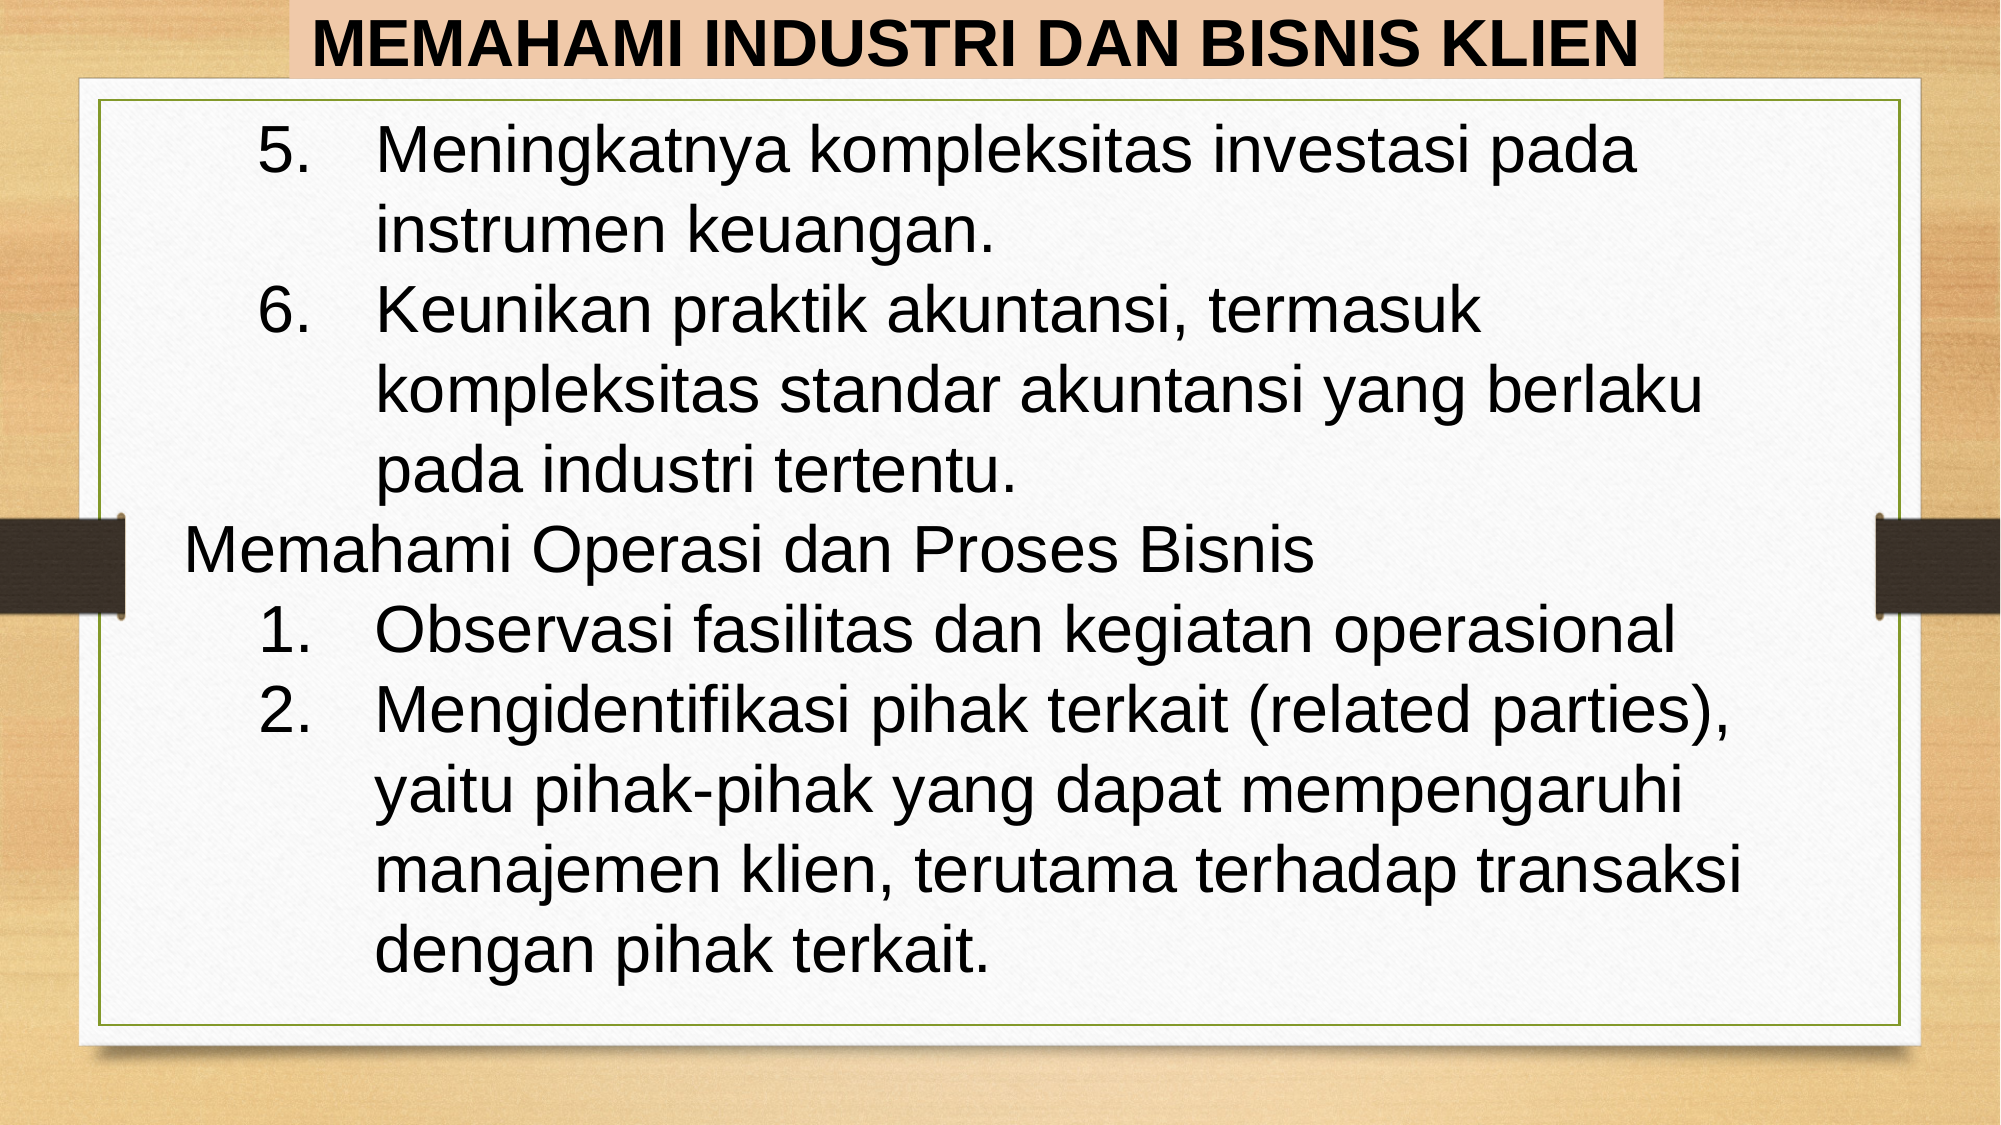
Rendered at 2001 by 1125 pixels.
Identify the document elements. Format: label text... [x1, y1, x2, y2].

text_box Meningkatnya kompleksitas investasi pada instrumen keuangan. Keunikan praktik akuntansi, termasuk kompleksitas standar akuntansi yang berlaku pada industri tertentu. Memahami Operasi dan Proses Bisnis Observasi fasilitas dan kegiatan operasional Mengidentifikasi pihak terkait (related parties), yaitu pihak-pihak yang dapat mempengaruhi manajemen klien, terutama terhadap transaksi dengan pihak terkait. [168, 98, 1858, 993]
picture [0, 0, 2001, 1125]
text_box MEMAHAMI INDUSTRI DAN BISNIS KLIEN [288, 0, 1665, 80]
